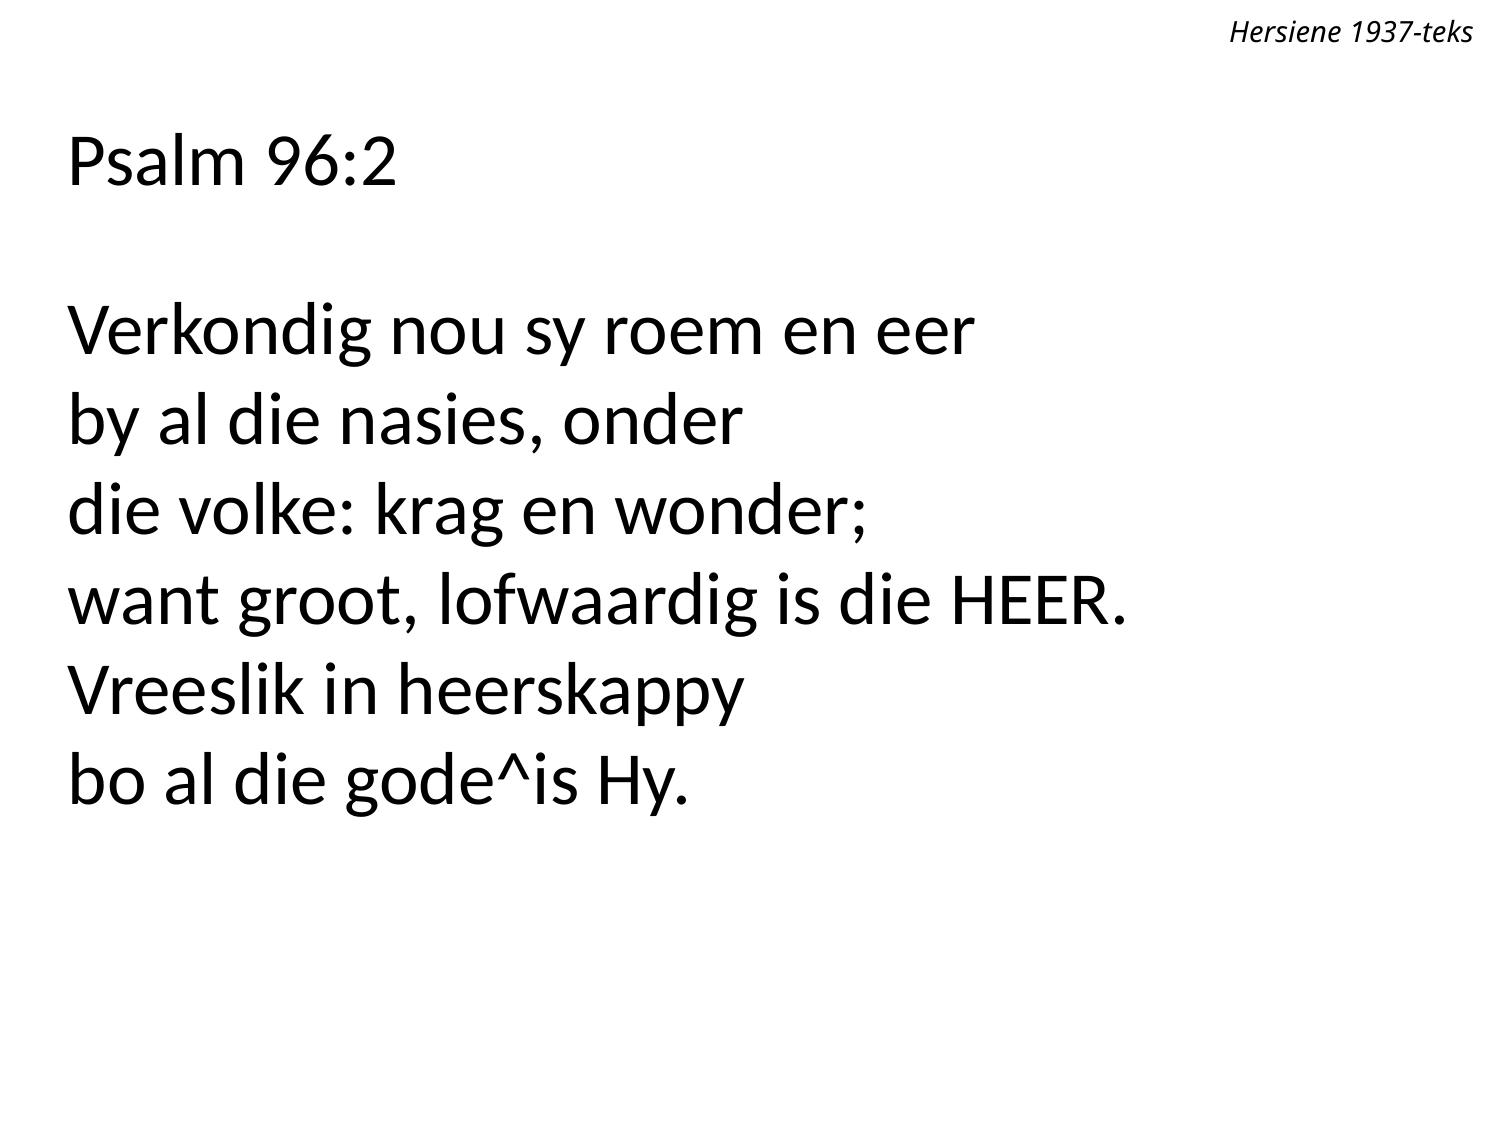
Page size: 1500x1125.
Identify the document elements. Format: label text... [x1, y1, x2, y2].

text_box Psalm 96:2 Verkondig nou sy roem en eer by al die nasies, onder die volke: krag en wonder; want groot, lofwaardig is die Heer. Vreeslik in heerskappy bo al die gode^is Hy. [53, 113, 1471, 827]
text_box Hersiene 1937-teks [1214, 5, 1489, 56]
